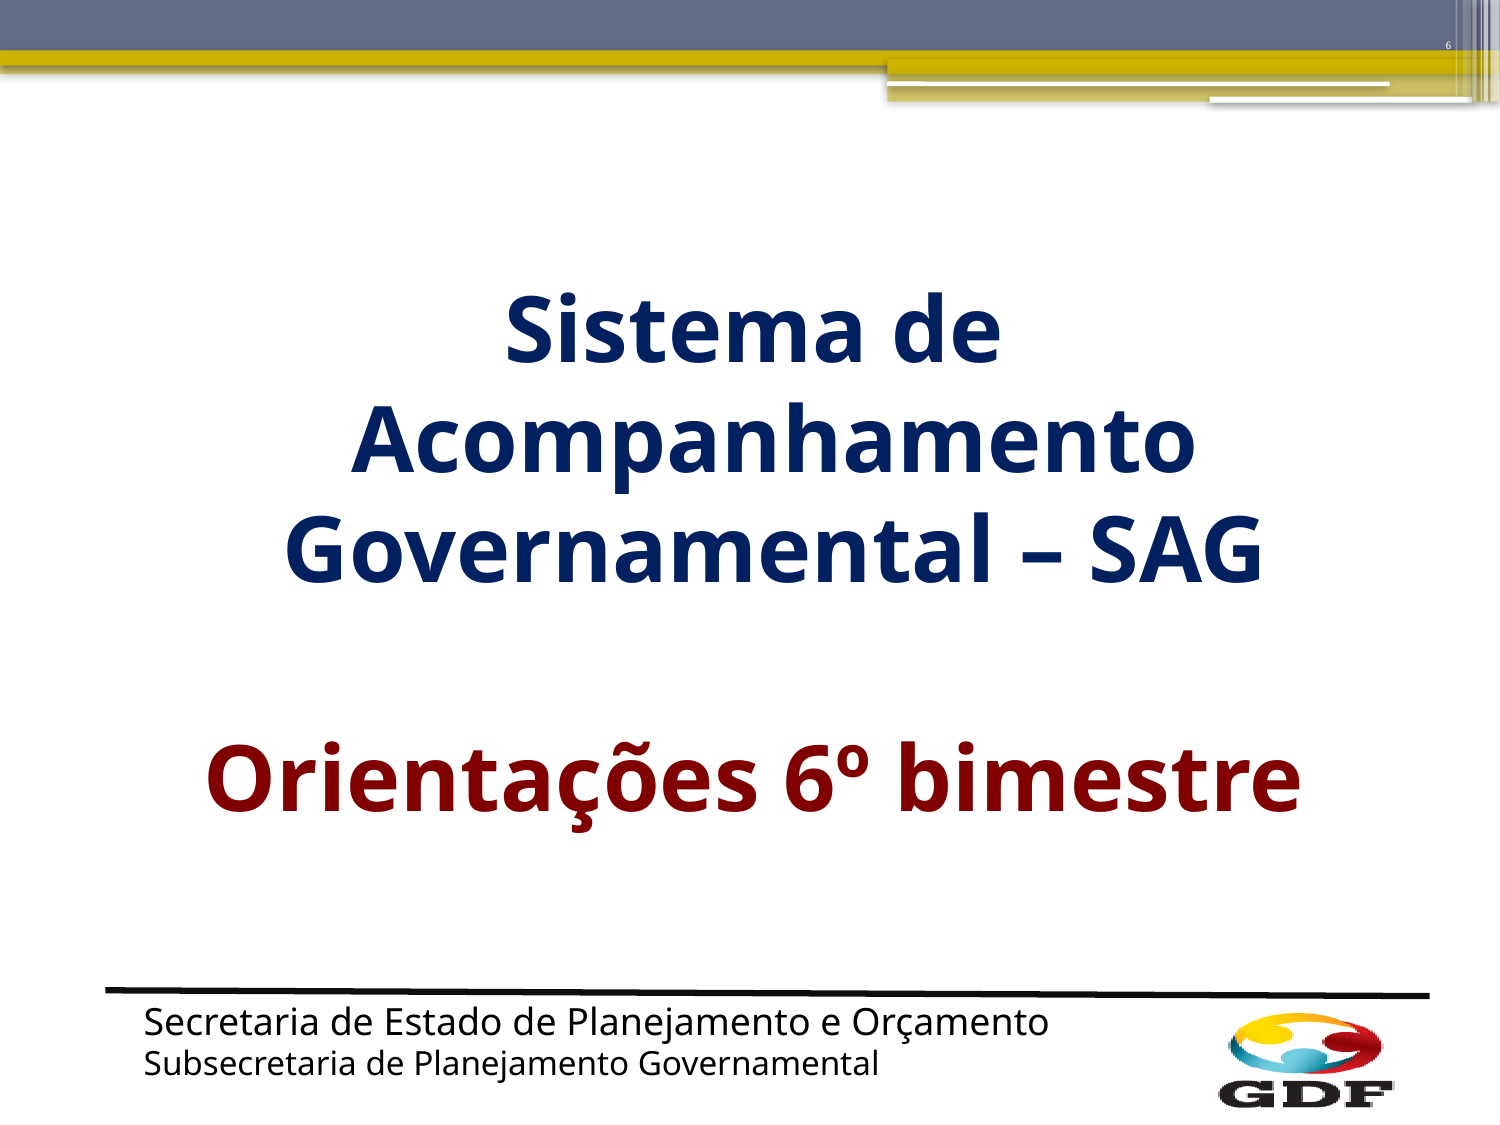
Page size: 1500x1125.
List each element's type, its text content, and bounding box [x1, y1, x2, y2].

slide_number 6 [1341, 0, 1466, 61]
list Sistema de Acompanhamento Governamental – SAG Orientações 6º bimestre [70, 187, 1421, 938]
picture [1218, 1013, 1395, 1108]
